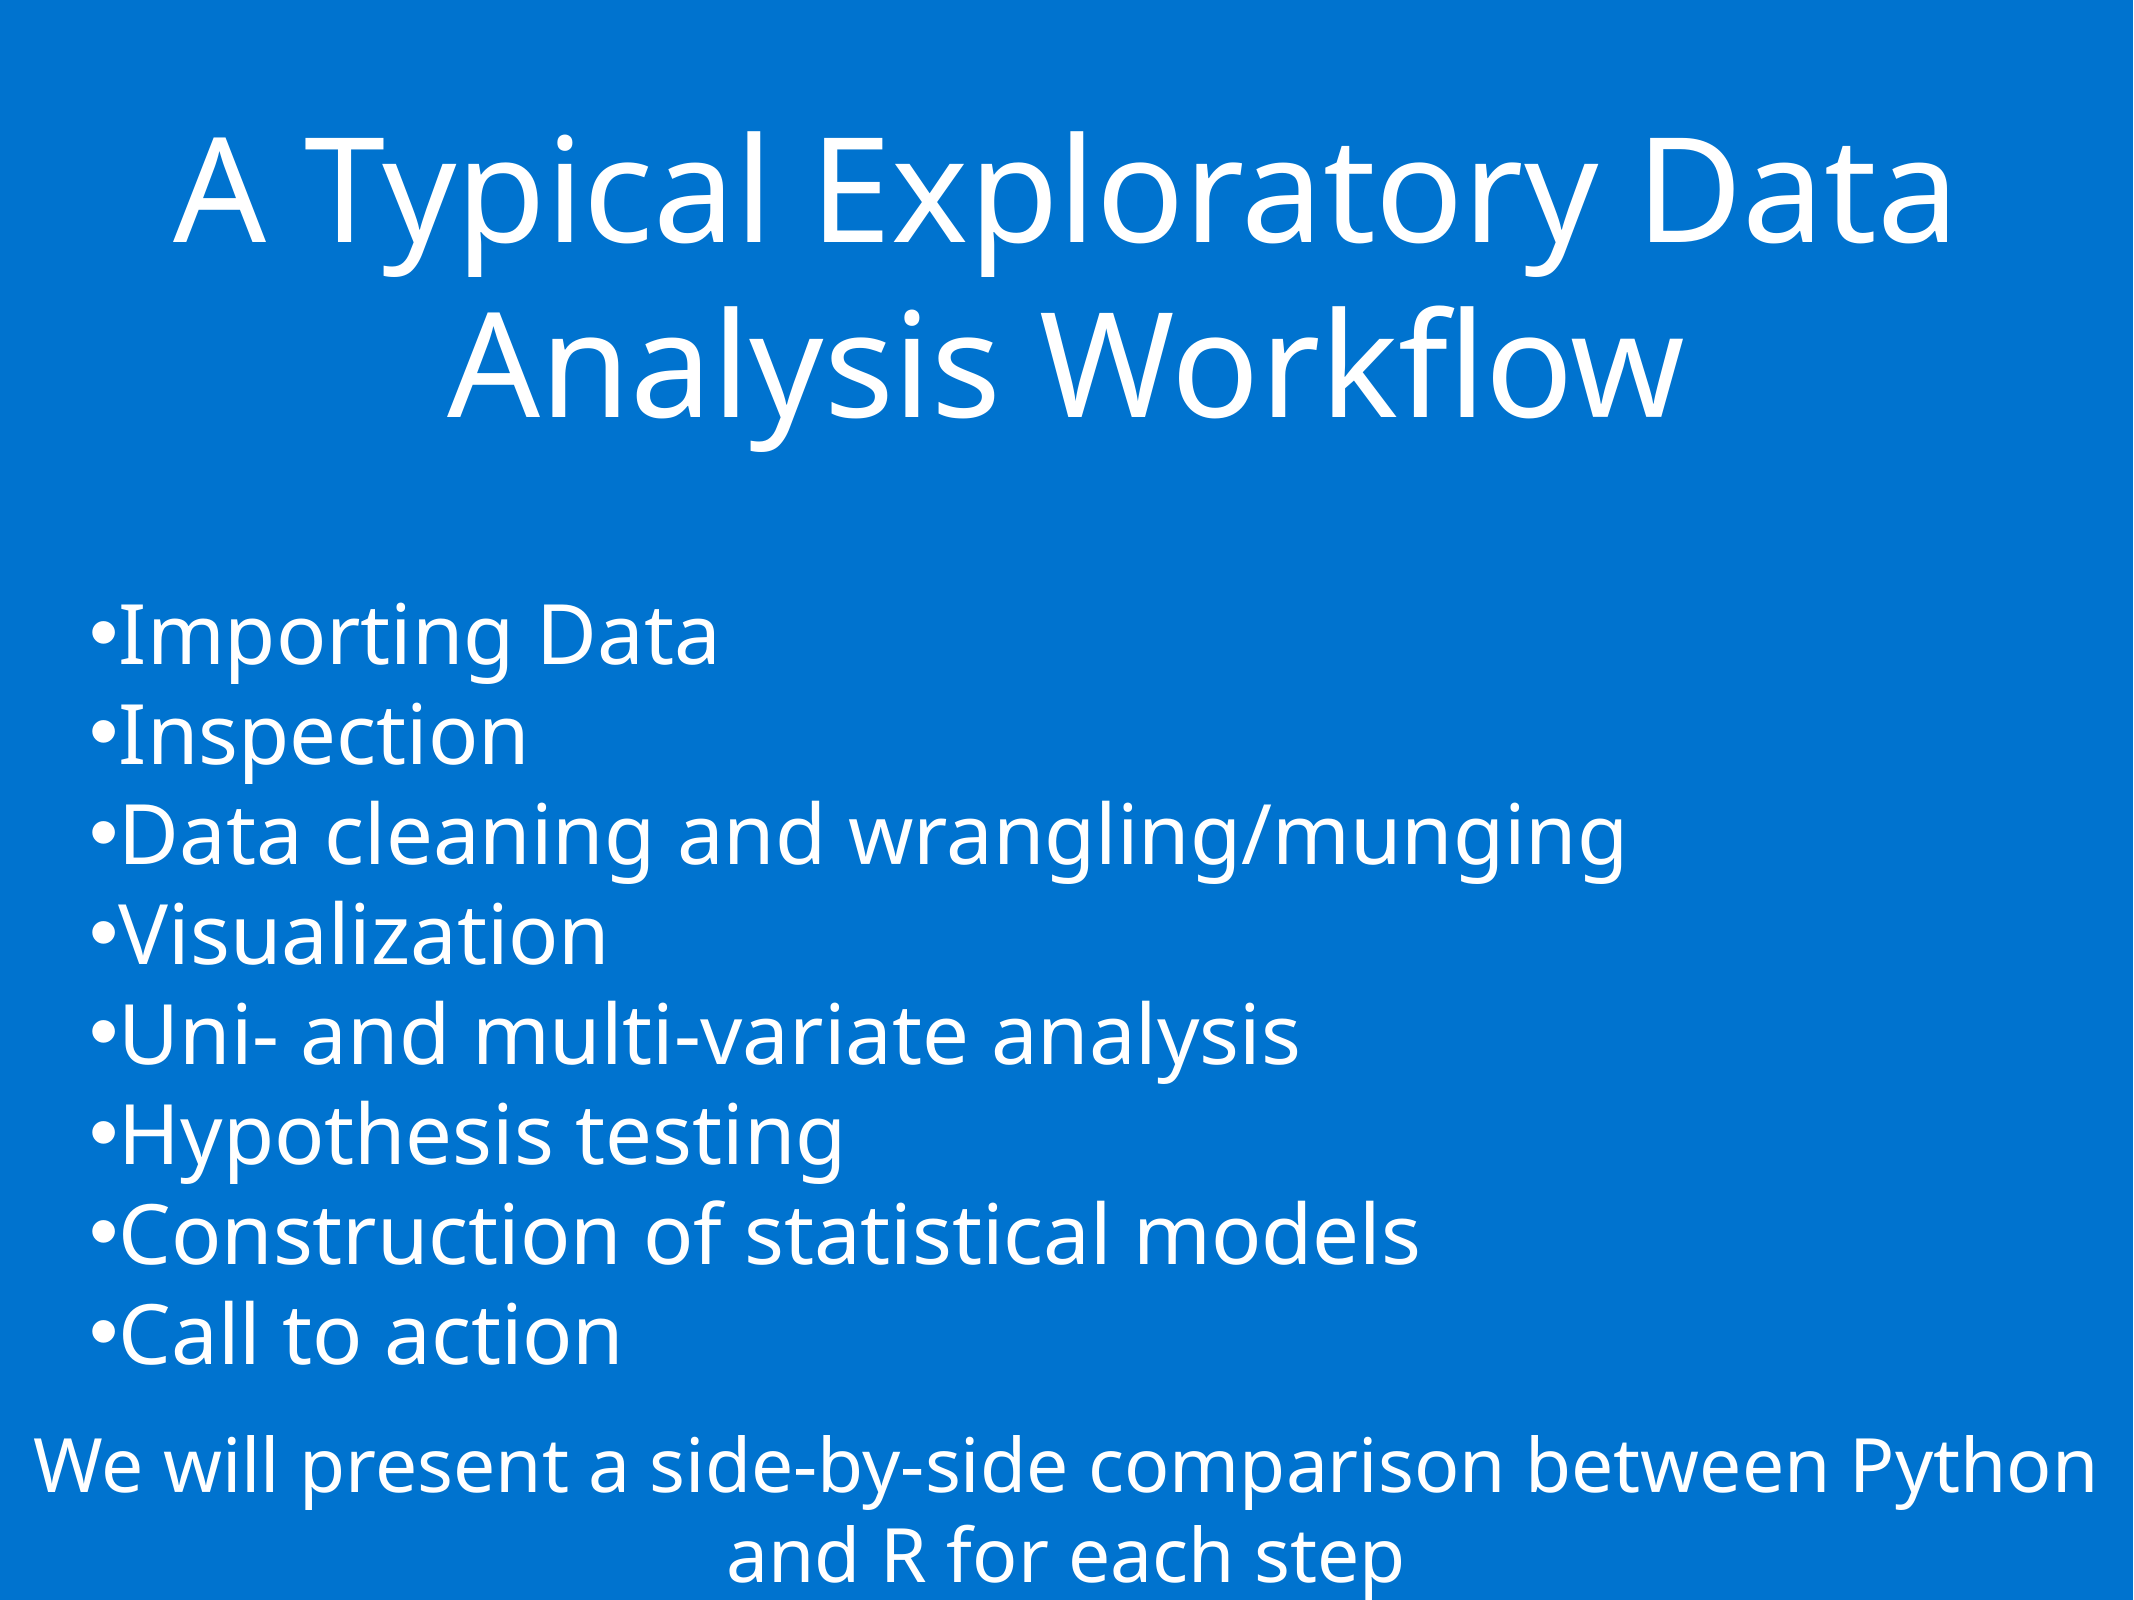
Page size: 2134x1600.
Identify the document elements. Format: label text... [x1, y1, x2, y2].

text_box Importing Data Inspection Data cleaning and wrangling/munging Visualization Uni- and multi-variate analysis Hypothesis testing Construction of statistical models Call to action [85, 576, 1635, 1386]
title A Typical Exploratory Data Analysis Workflow [128, 121, 2005, 422]
text_box We will present a side-by-side comparison between Python and R for each step [0, 1413, 2134, 1600]
